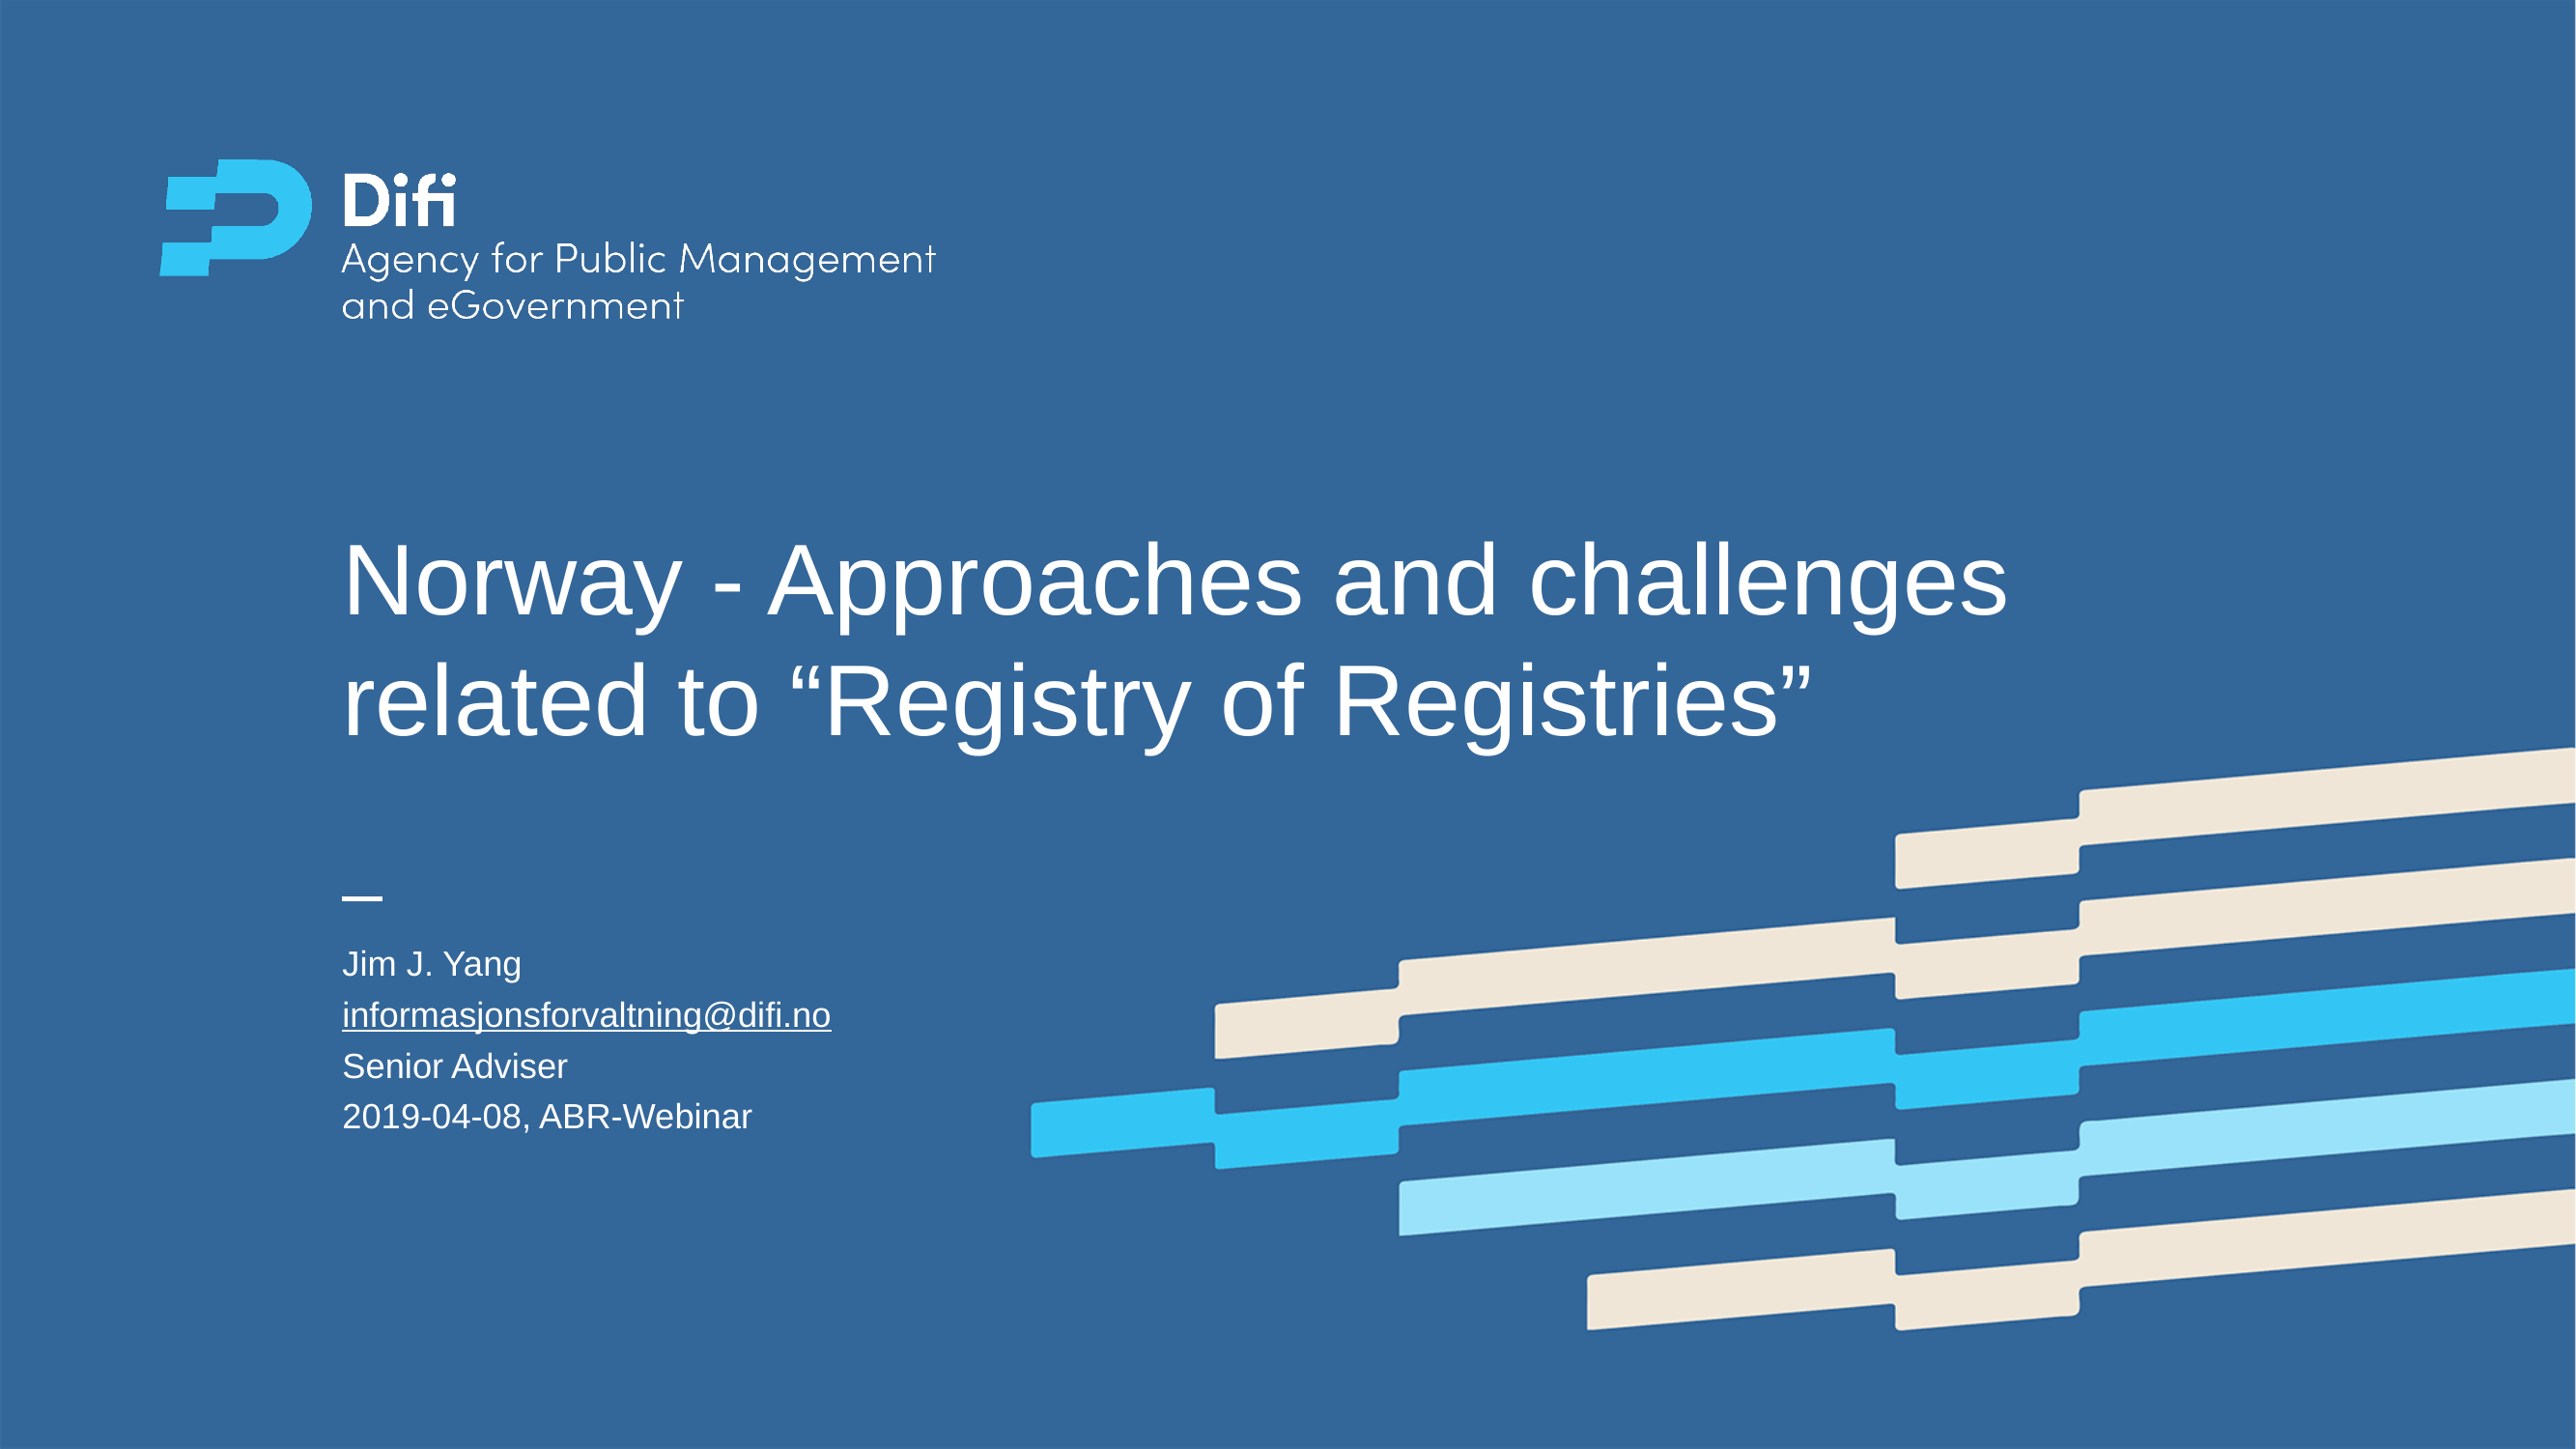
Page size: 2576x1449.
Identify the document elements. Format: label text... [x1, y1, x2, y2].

picture [0, 0, 2576, 1449]
subtitle Jim J. Yang informasjonsforvaltning@difi.no Senior Adviser 2019-04-08, ABR-Webinar [342, 941, 999, 1138]
title Norway - Approaches and challenges related to “Registry of Registries” [342, 513, 2054, 756]
